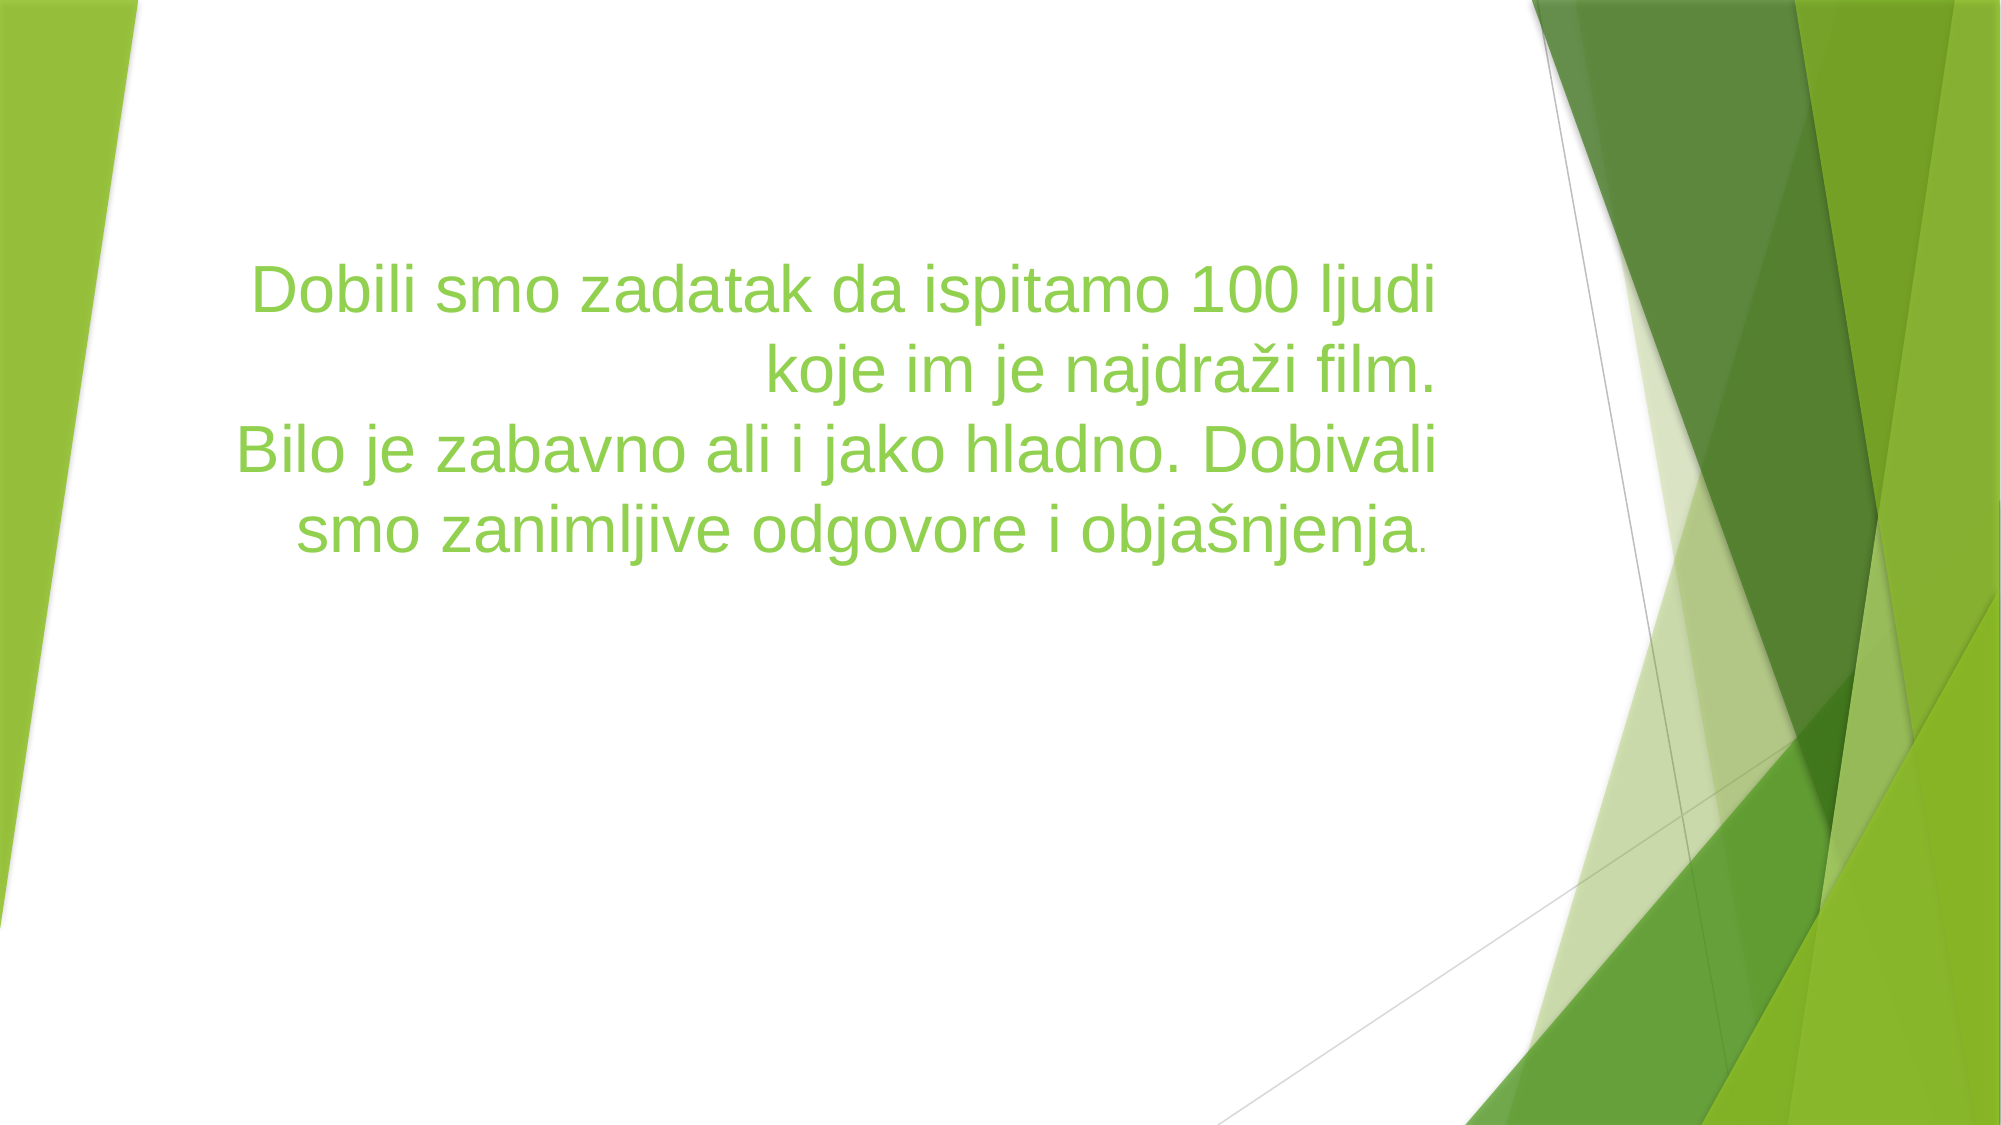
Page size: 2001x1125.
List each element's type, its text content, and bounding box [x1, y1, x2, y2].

title Dobili smo zadatak da ispitamo 100 ljudi koje im je najdraži film. Bilo je zabavno ali i jako hladno. Dobivali smo zanimljive odgovore i objašnjenja. [179, 347, 1454, 618]
